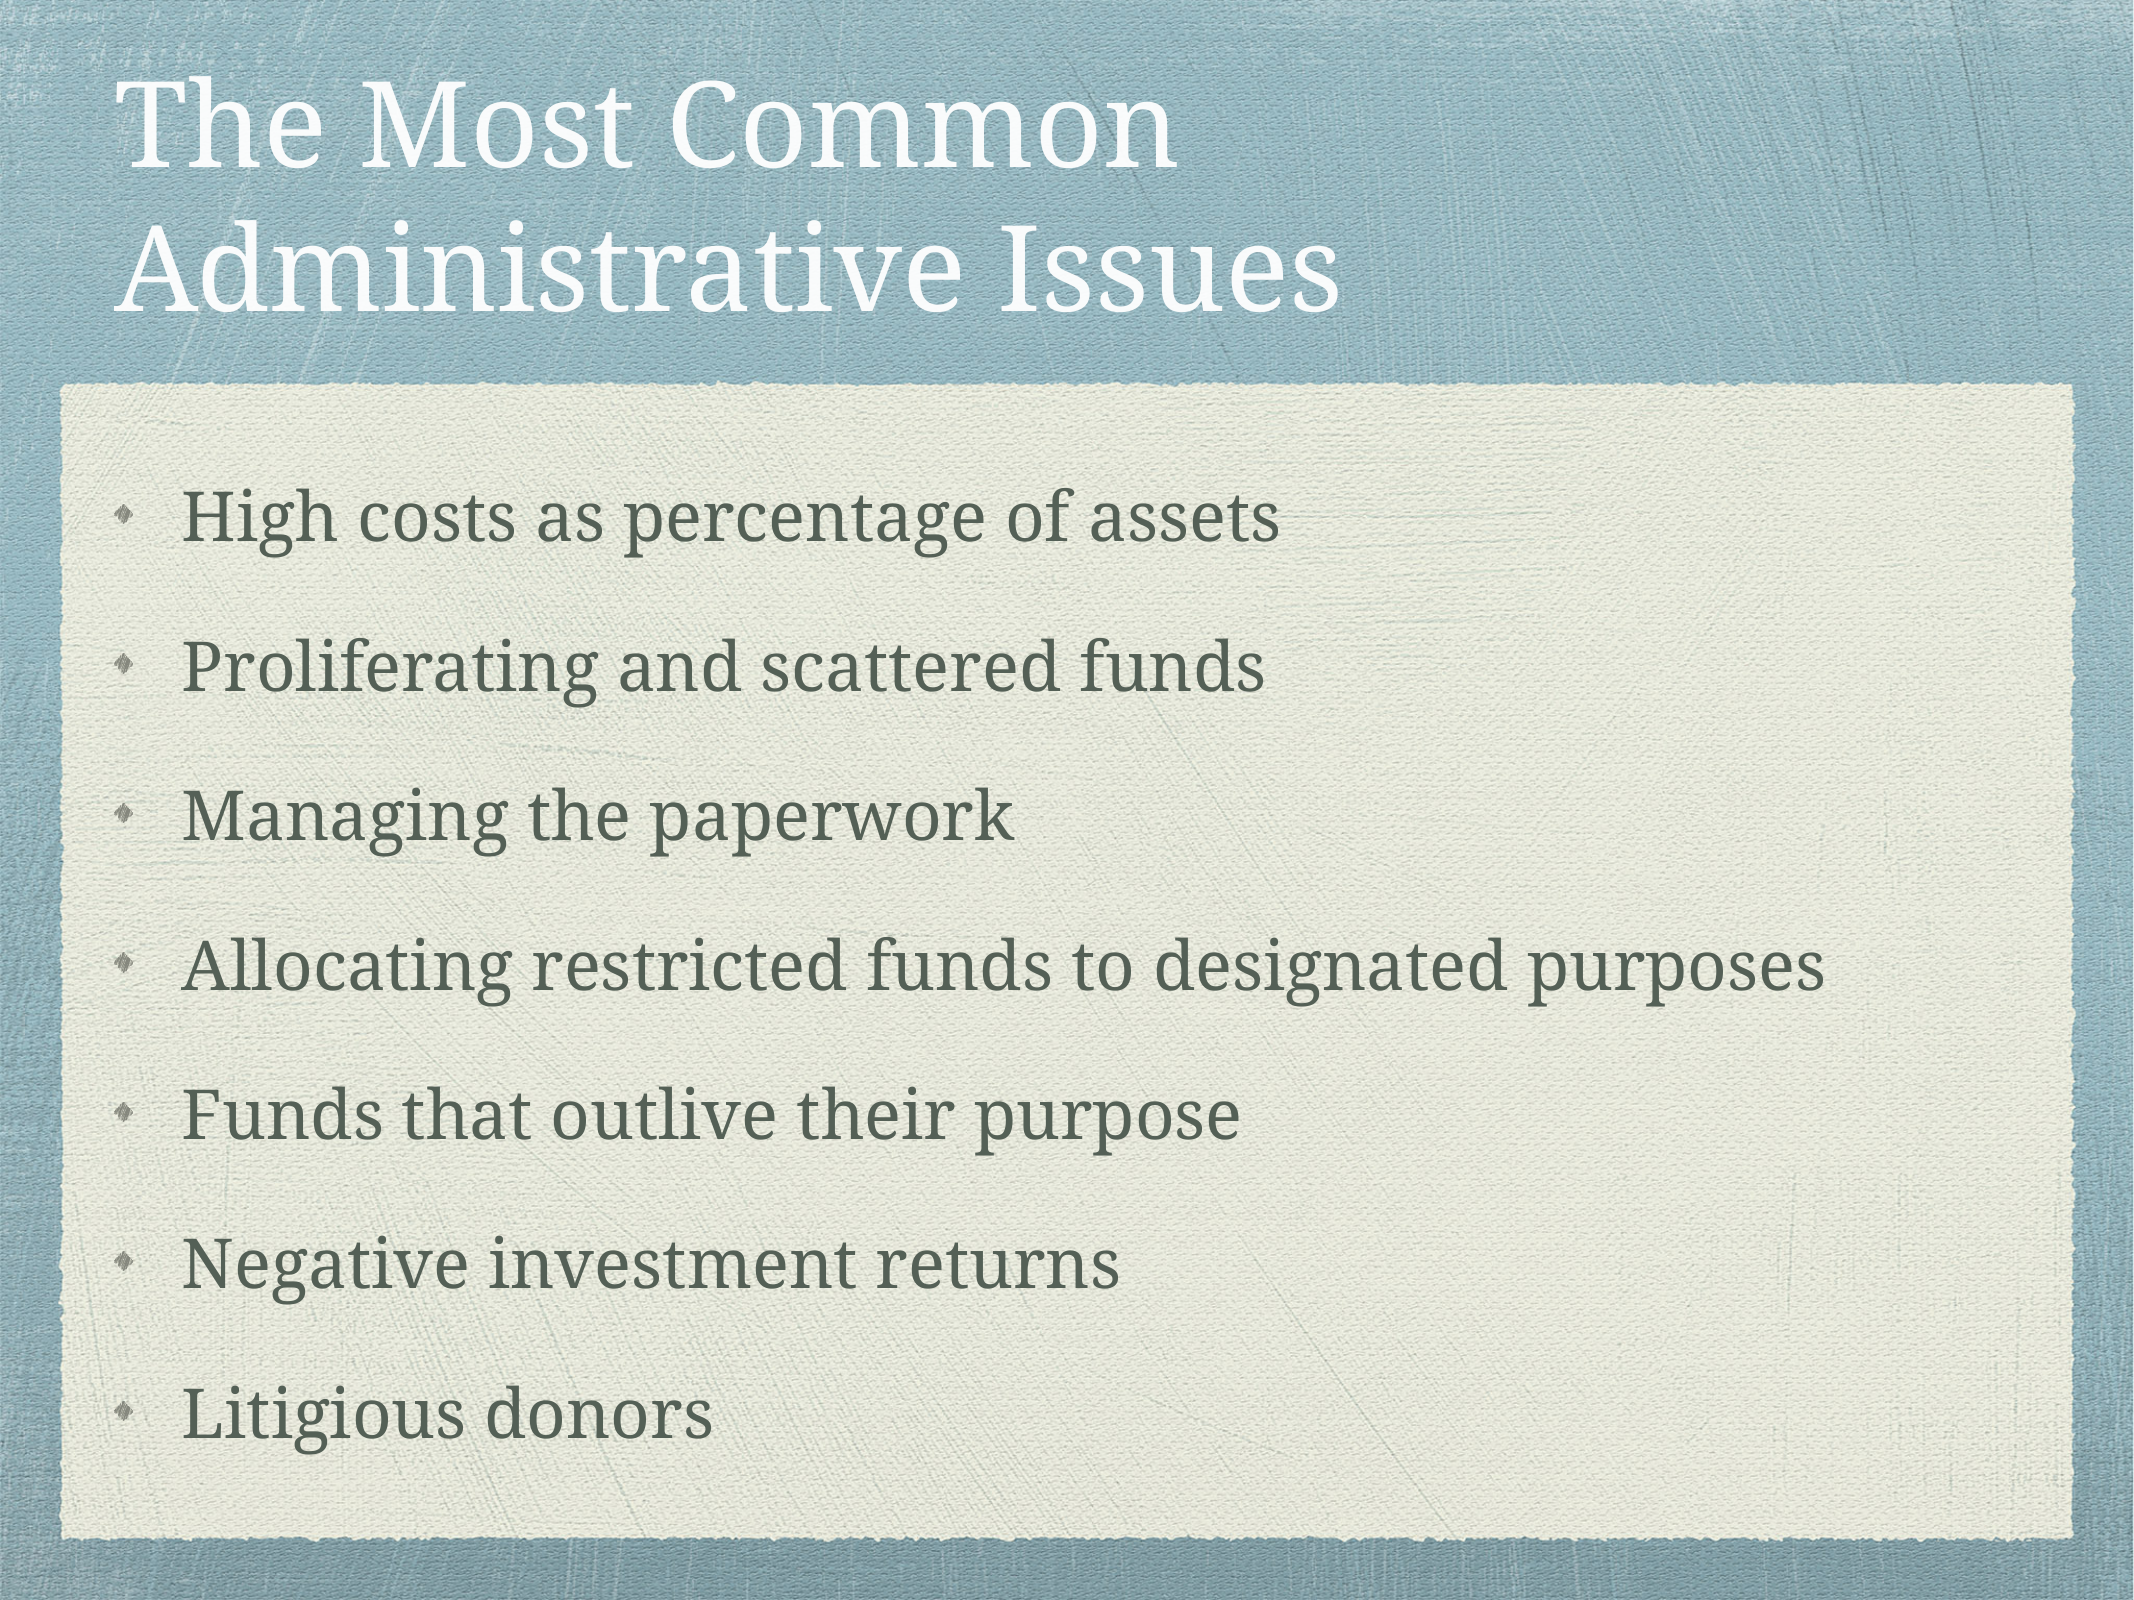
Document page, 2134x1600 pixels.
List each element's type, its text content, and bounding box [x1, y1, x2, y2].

list High costs as percentage of assets Proliferating and scattered funds Managing the paperwork Allocating restricted funds to designated purposes Funds that outlive their purpose Negative investment returns Litigious donors [105, 430, 2028, 1495]
title The Most Common Administrative Issues [105, 24, 2028, 359]
picture [0, 0, 2134, 1600]
